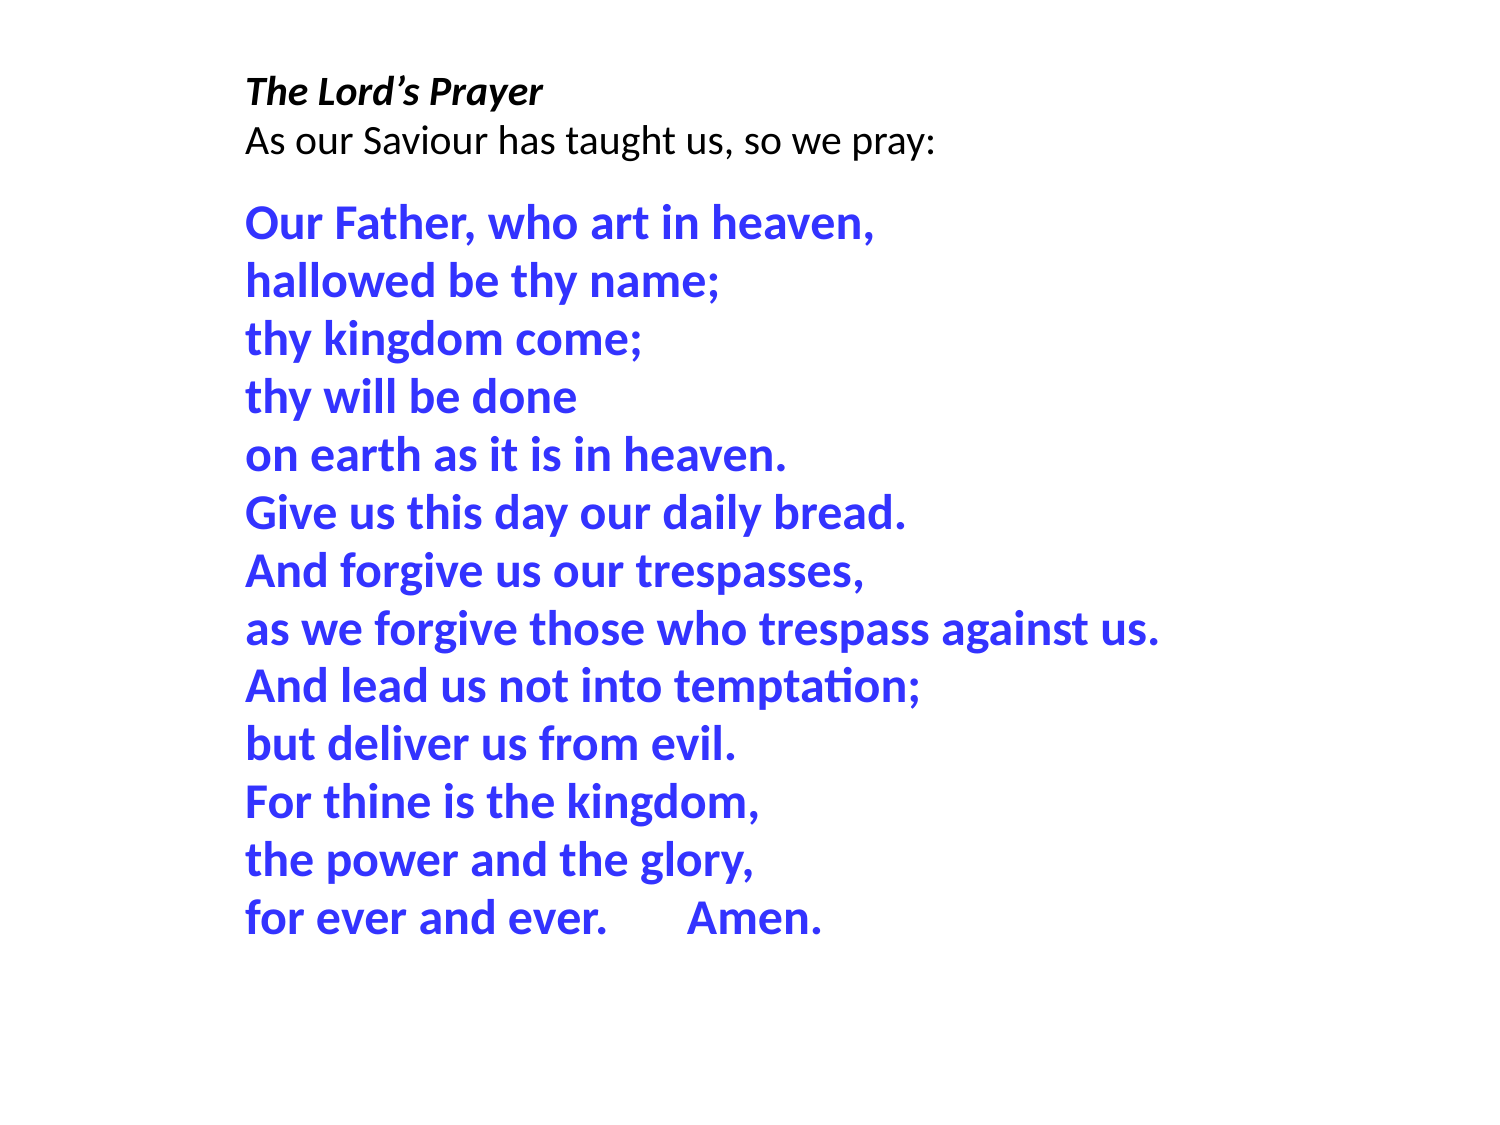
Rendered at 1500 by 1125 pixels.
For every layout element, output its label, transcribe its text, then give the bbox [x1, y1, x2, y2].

list The Lord’s Prayer As our Saviour has taught us, so we pray: Our Father, who art in heaven, hallowed be thy name; thy kingdom come; thy will be done on earth as it is in heaven. Give us this day our daily bread. And forgive us our trespasses, as we forgive those who trespass against us. And lead us not into temptation; but deliver us from evil. For thine is the kingdom, the power and the glory, for ever and ever. Amen. [230, 66, 1425, 1005]
